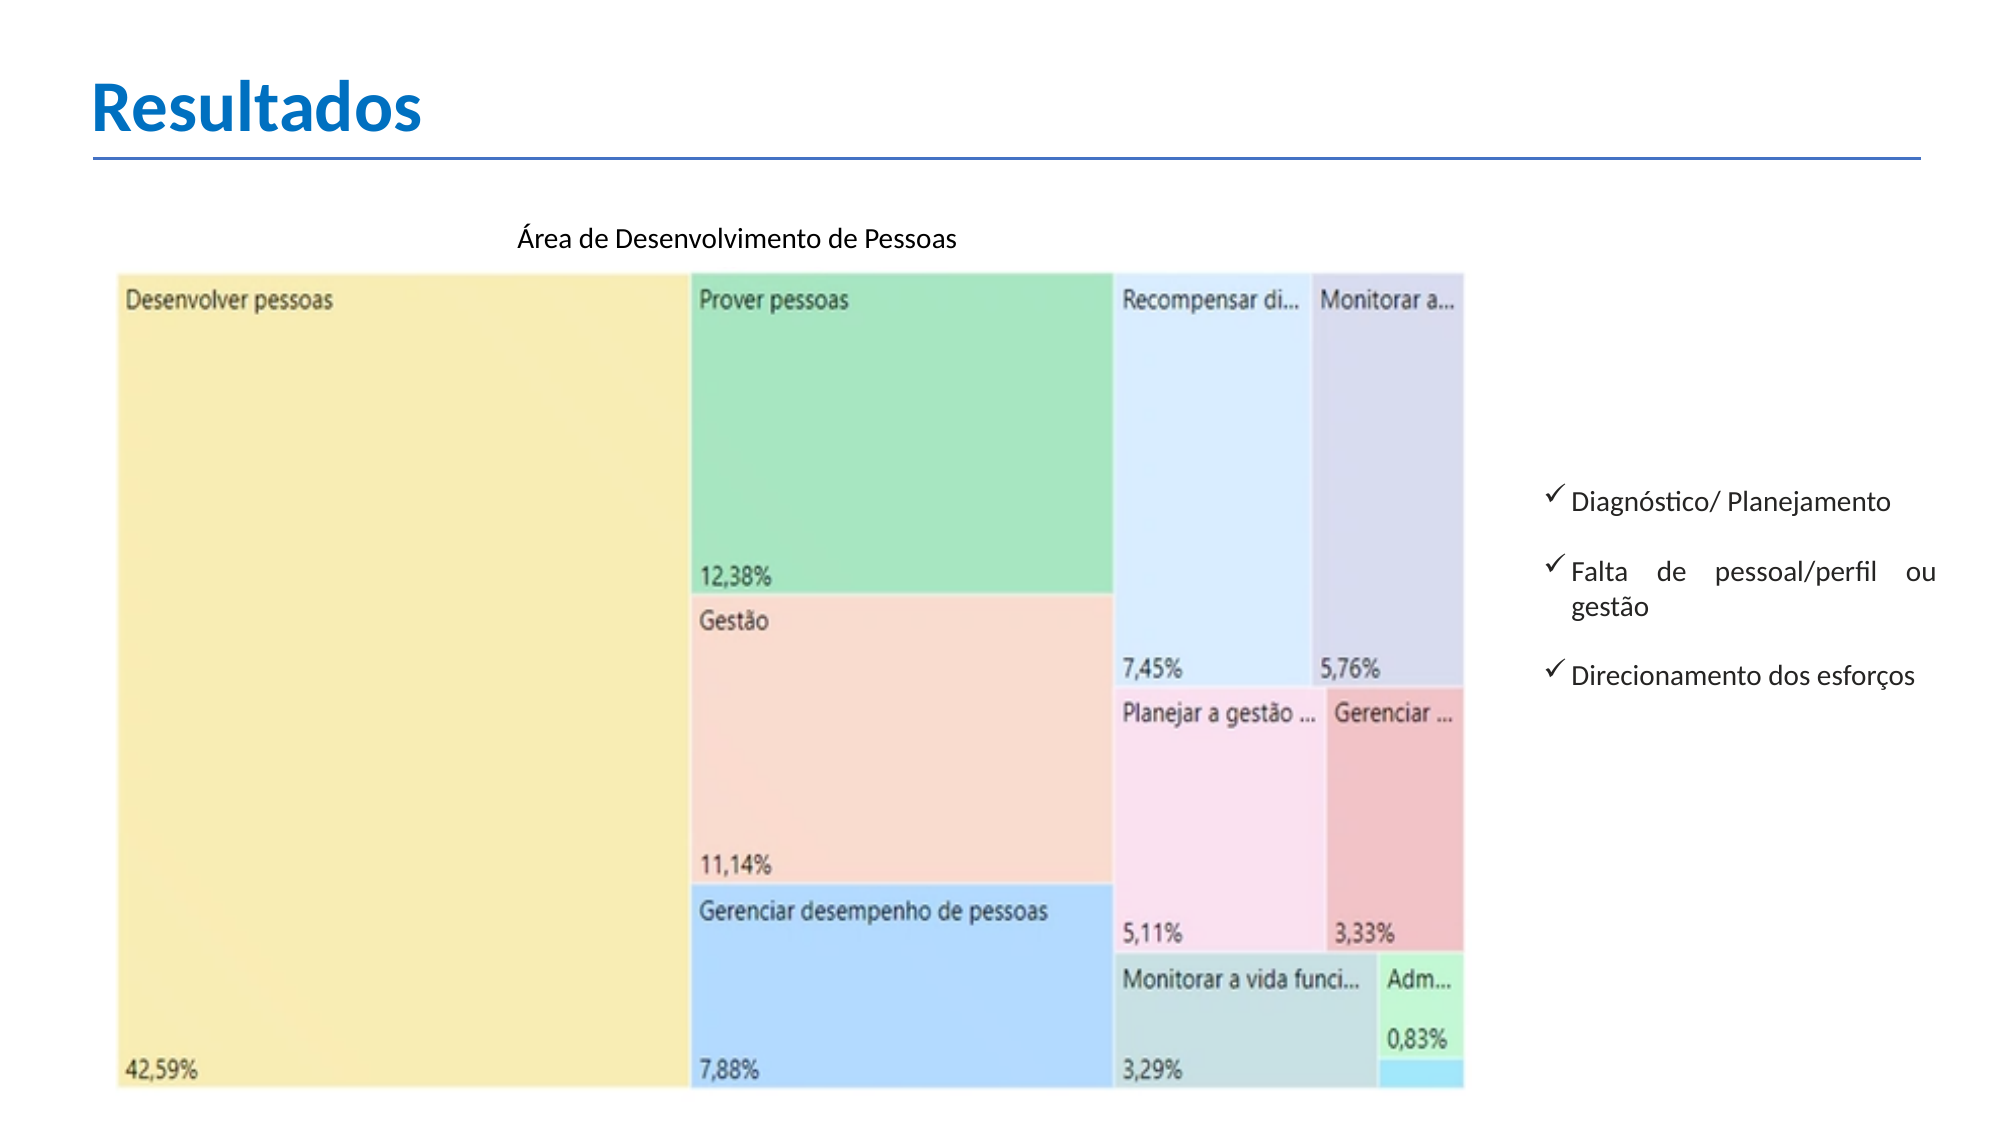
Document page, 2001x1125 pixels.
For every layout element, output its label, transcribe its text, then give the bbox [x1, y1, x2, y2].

text_box Área de Desenvolvimento de Pessoas [285, 211, 1190, 262]
text_box Diagnóstico/ Planejamento Falta de pessoal/perfil ou gestão Direcionamento dos esforços [1528, 439, 1952, 700]
text_box Resultados [76, 50, 1905, 334]
picture [115, 267, 1472, 1102]
